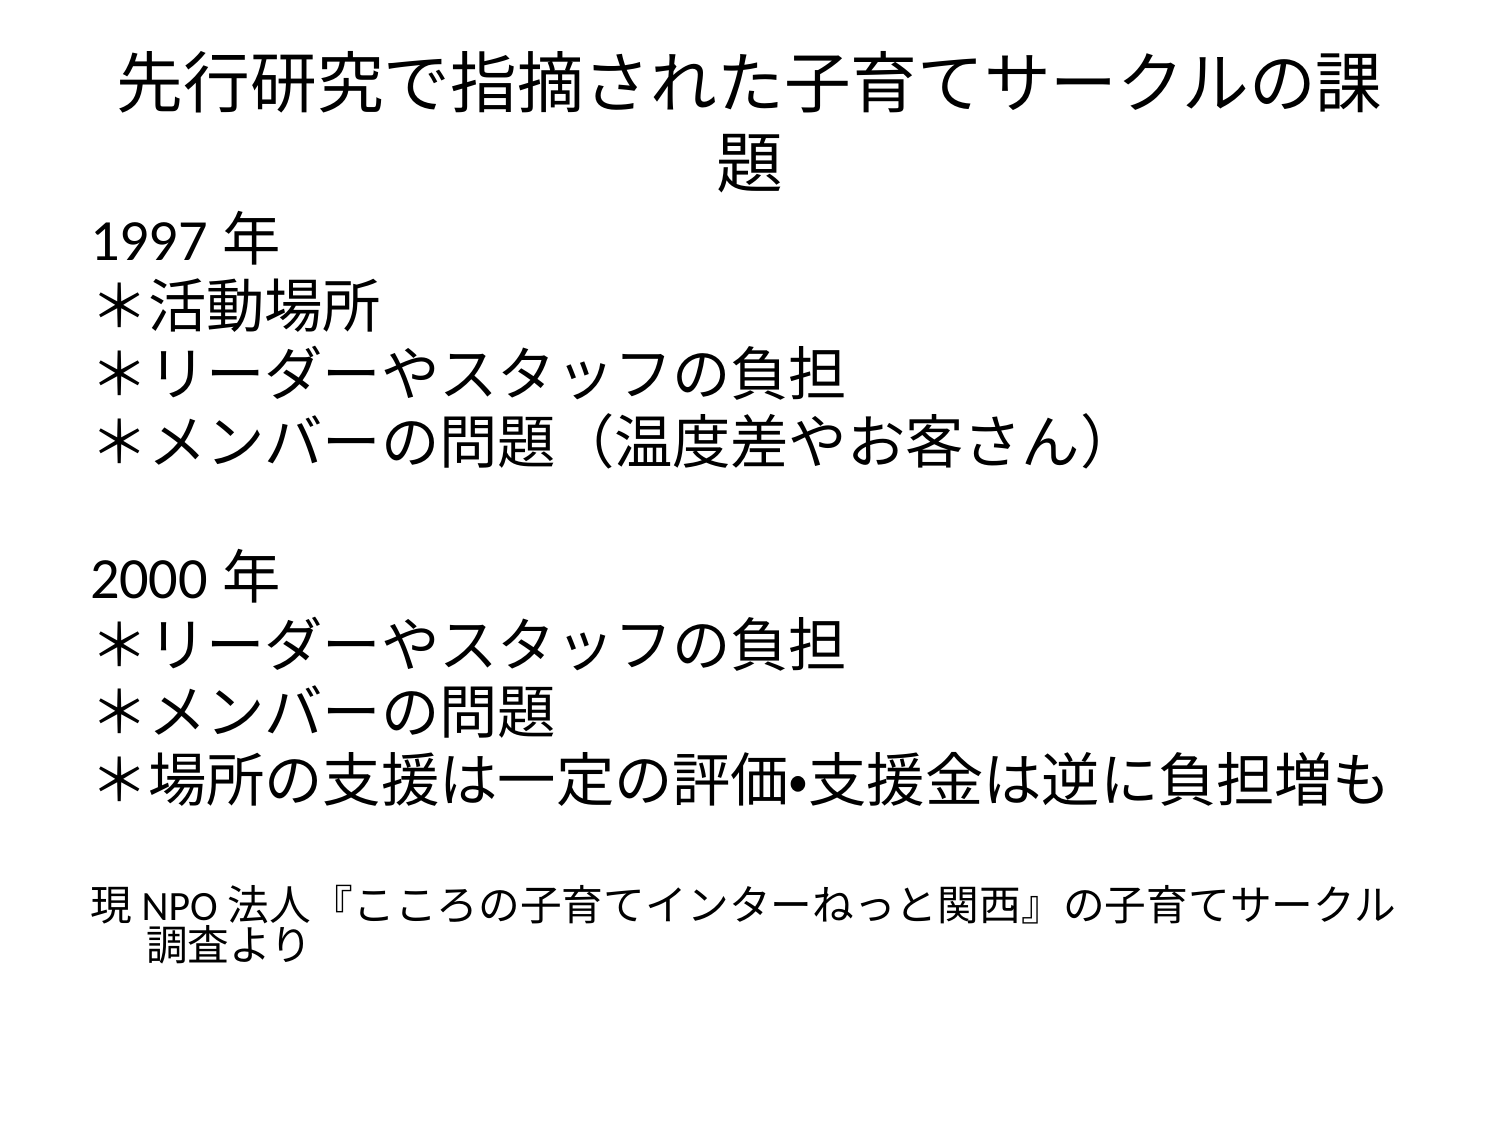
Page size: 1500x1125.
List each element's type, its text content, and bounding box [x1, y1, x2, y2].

list 1997年 ＊活動場所 ＊リーダーやスタッフの負担 ＊メンバーの問題（温度差やお客さん） 2000年 ＊リーダーやスタッフの負担 ＊メンバーの問題 ＊場所の支援は一定の評価・支援金は逆に負担増も 現NPO法人『こころの子育てインターねっと関西』の子育てサークル調査より [75, 208, 1447, 988]
title 先行研究で指摘された子育てサークルの課題 [75, 45, 1425, 197]
